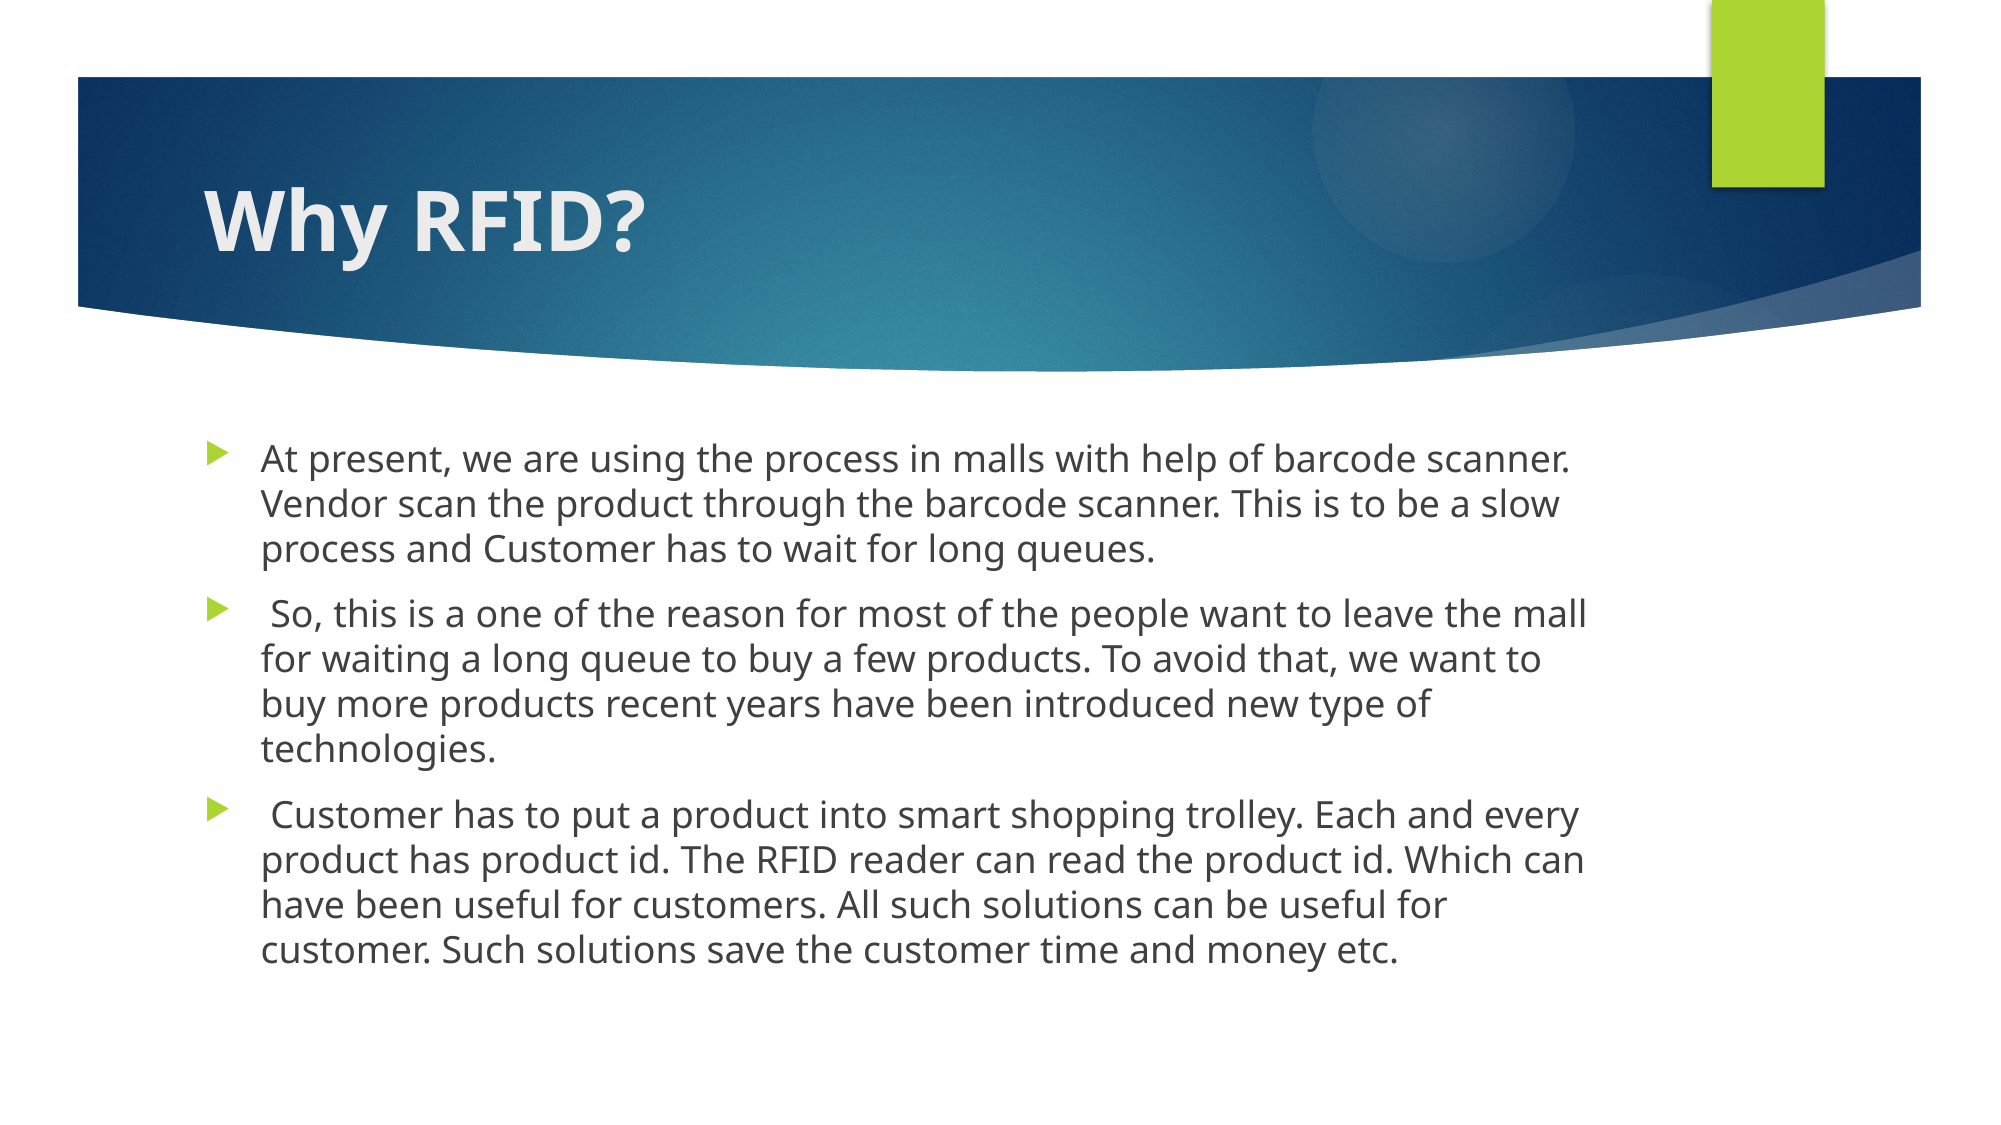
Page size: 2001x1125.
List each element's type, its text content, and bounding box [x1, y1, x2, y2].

list At present, we are using the process in malls with help of barcode scanner. Vendor scan the product through the barcode scanner. This is to be a slow process and Customer has to wait for long queues. So, this is a one of the reason for most of the people want to leave the mall for waiting a long queue to buy a few products. To avoid that, we want to buy more products recent years have been introduced new type of technologies. Customer has to put a product into smart shopping trolley. Each and every product has product id. The RFID reader can read the product id. Which can have been useful for customers. All such solutions can be useful for customer. Such solutions save the customer time and money etc. [189, 427, 1627, 988]
title Why RFID? [189, 159, 1627, 276]
